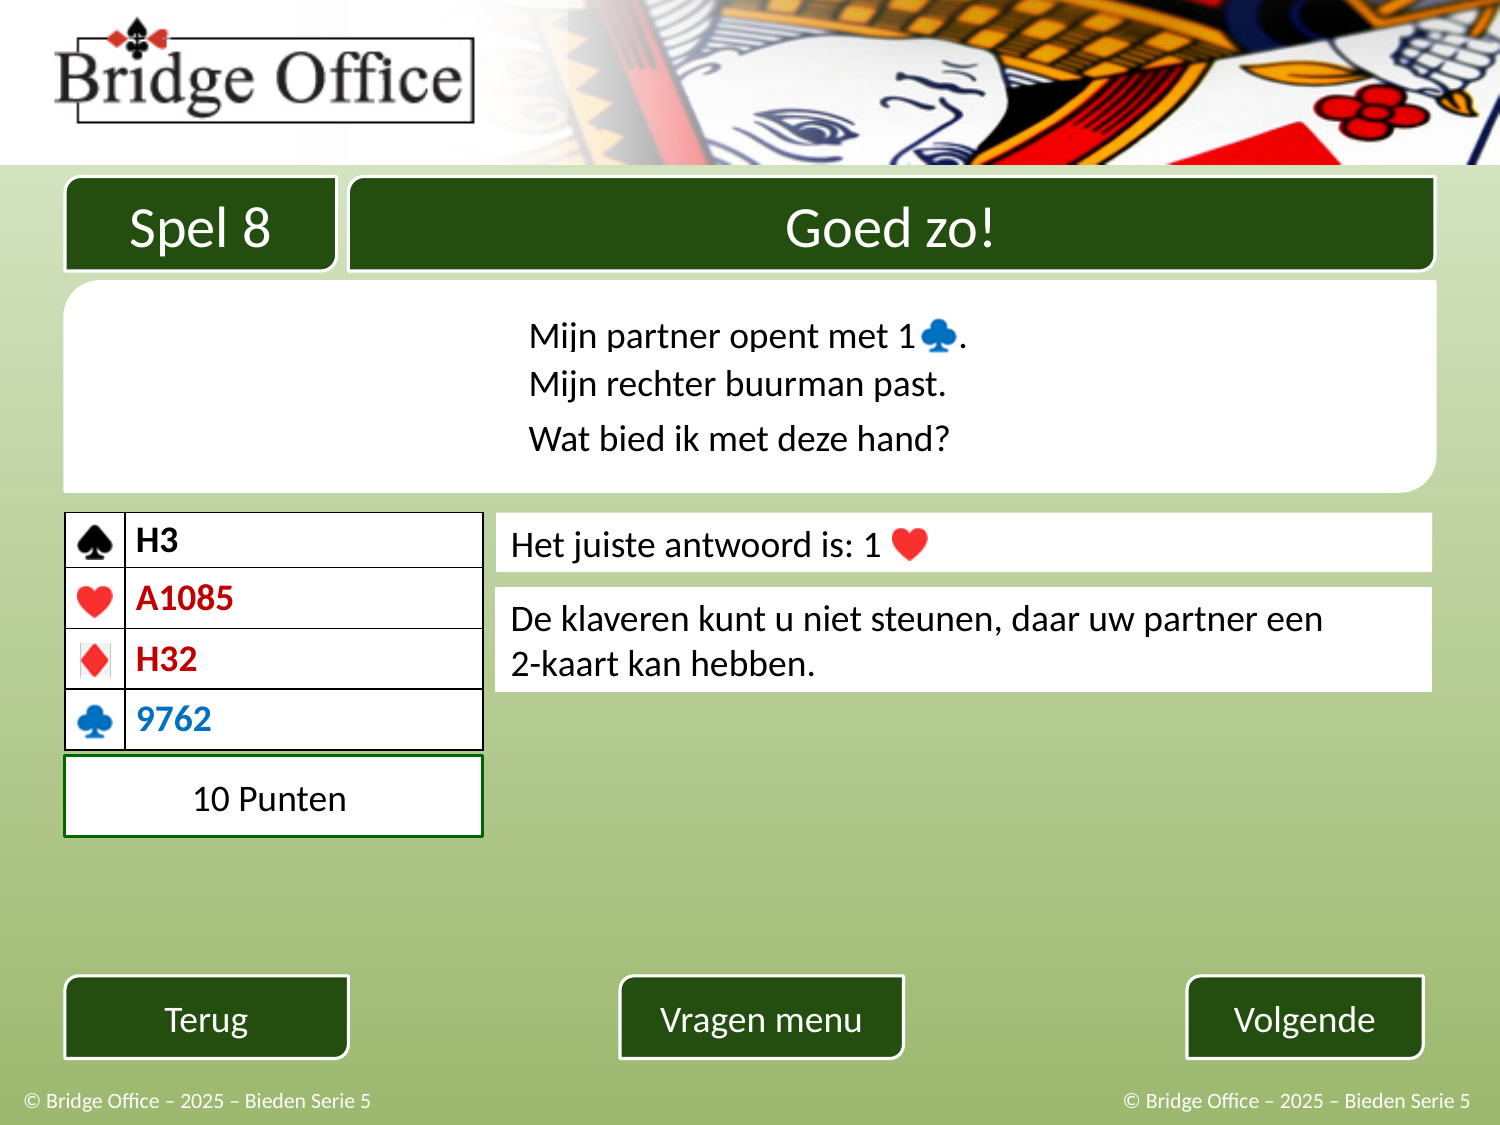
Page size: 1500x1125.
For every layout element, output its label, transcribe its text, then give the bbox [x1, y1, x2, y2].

text_box Volgende [1185, 974, 1425, 1061]
table_cell H32 [126, 629, 482, 688]
picture [920, 318, 957, 354]
text_box De klaveren kunt u niet steunen, daar uw partner een 2-kaart kan hebben. [495, 587, 1432, 692]
table_cell [66, 690, 124, 749]
text_box Wat bied ik met deze hand? [513, 406, 987, 467]
table_cell [66, 629, 124, 688]
table_header [66, 513, 124, 567]
picture [77, 703, 114, 740]
text_box 10 Punten [63, 754, 484, 838]
picture [77, 643, 114, 679]
table_cell 9762 [126, 690, 482, 749]
text_box Mijn rechter buurman past. [513, 352, 987, 406]
text_box Het juiste antwoord is: 1 [496, 512, 1433, 573]
text_box Spel 8 [63, 179, 339, 273]
table_cell [66, 568, 124, 628]
text_box [63, 280, 1437, 493]
table_cell A1085 [126, 568, 482, 628]
text_box © Bridge Office – 2025 – Bieden Serie 5 [8, 1079, 393, 1121]
text_box Terug [63, 974, 350, 1061]
text_box Mijn partner opent met 1 . [513, 303, 1022, 364]
text_box Goed zo! [346, 179, 1437, 273]
picture [0, 0, 1500, 166]
text_box Vragen menu [618, 974, 906, 1061]
table_header H3 [126, 513, 482, 567]
picture [77, 585, 114, 618]
picture [77, 524, 114, 561]
picture [892, 528, 928, 561]
text_box © Bridge Office – 2025 – Bieden Serie 5 [1107, 1079, 1500, 1121]
